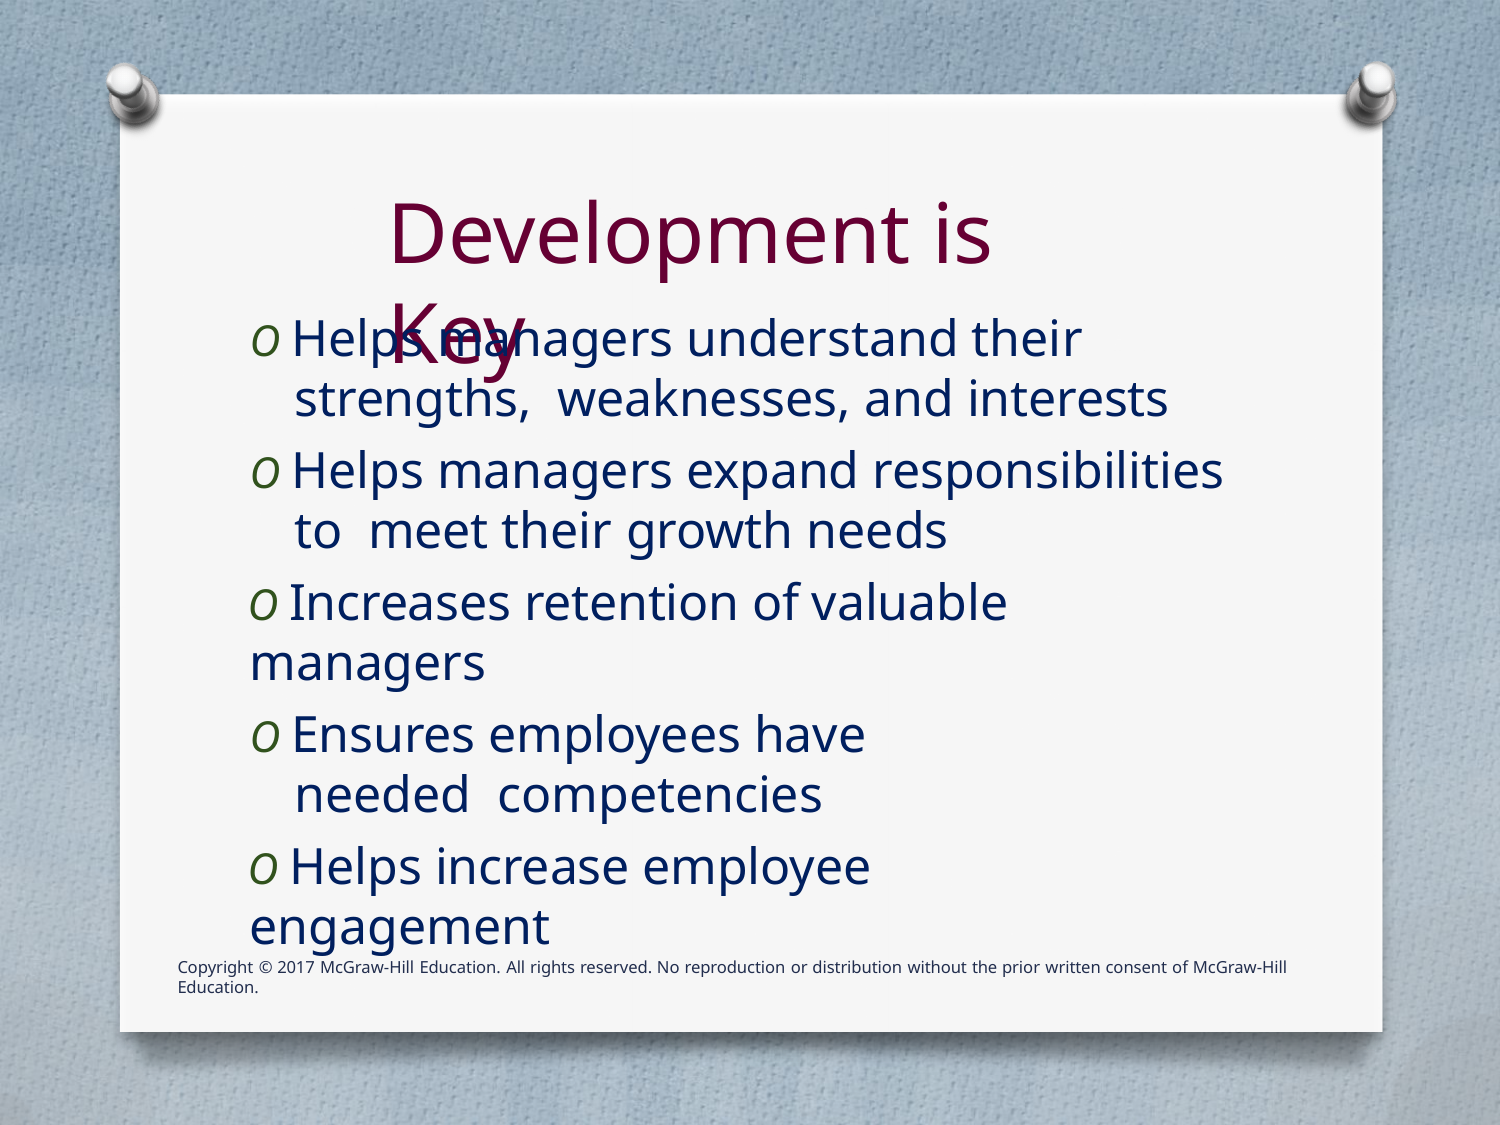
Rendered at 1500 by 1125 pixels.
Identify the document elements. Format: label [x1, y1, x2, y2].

text_box [0, 0, 1500, 1125]
